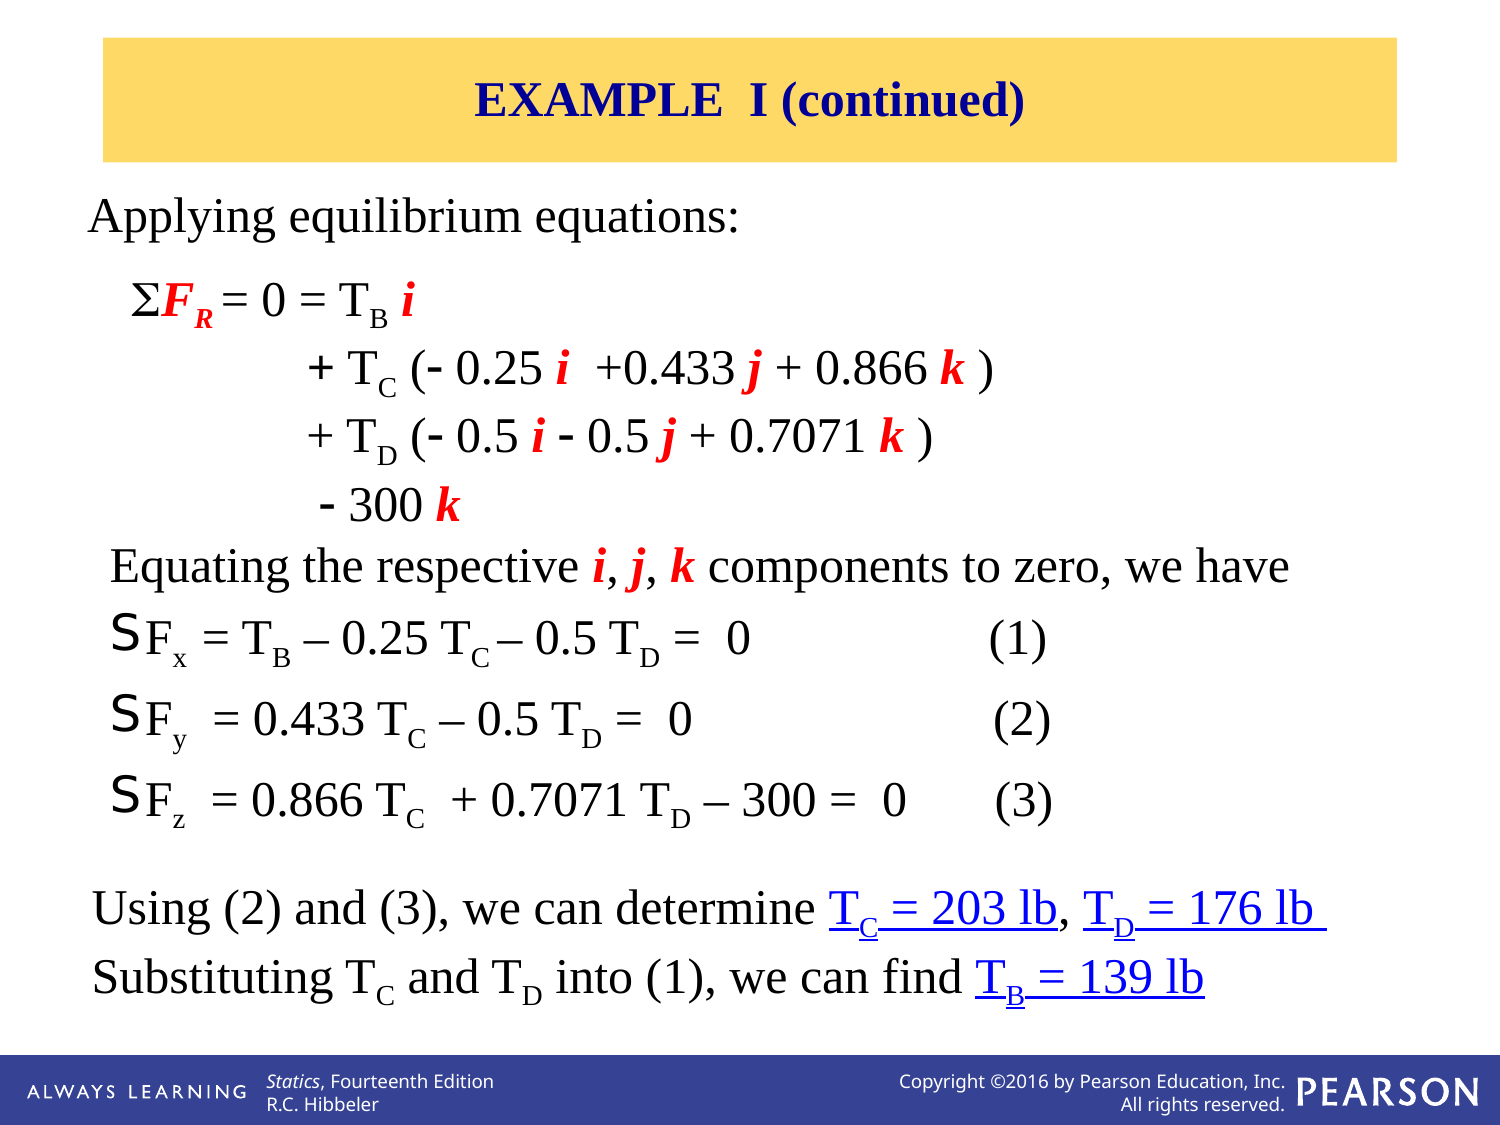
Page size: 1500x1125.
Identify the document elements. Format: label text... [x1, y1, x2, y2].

title EXAMPLE I (continued) [103, 37, 1397, 163]
text_box Applying equilibrium equations: [72, 174, 756, 250]
text_box Equating the respective i, j, k components to zero, we have Fx = TB – 0.25 TC – 0.5 TD = 0 (1) Fy = 0.433 TC – 0.5 TD = 0 (2) Fz = 0.866 TC + 0.7071 TD – 300 = 0 (3) [94, 524, 1324, 843]
text_box Using (2) and (3), we can determine TC = 203 lb, TD = 176 lb Substituting TC and TD into (1), we can find TB = 139 lb [76, 867, 1342, 1019]
text_box FR = 0 = TB i + TC ( 0.25 i +0.433 j + 0.866 k ) + TD ( 0.5 i  0.5 j + 0.7071 k )  300 k [116, 259, 1010, 539]
